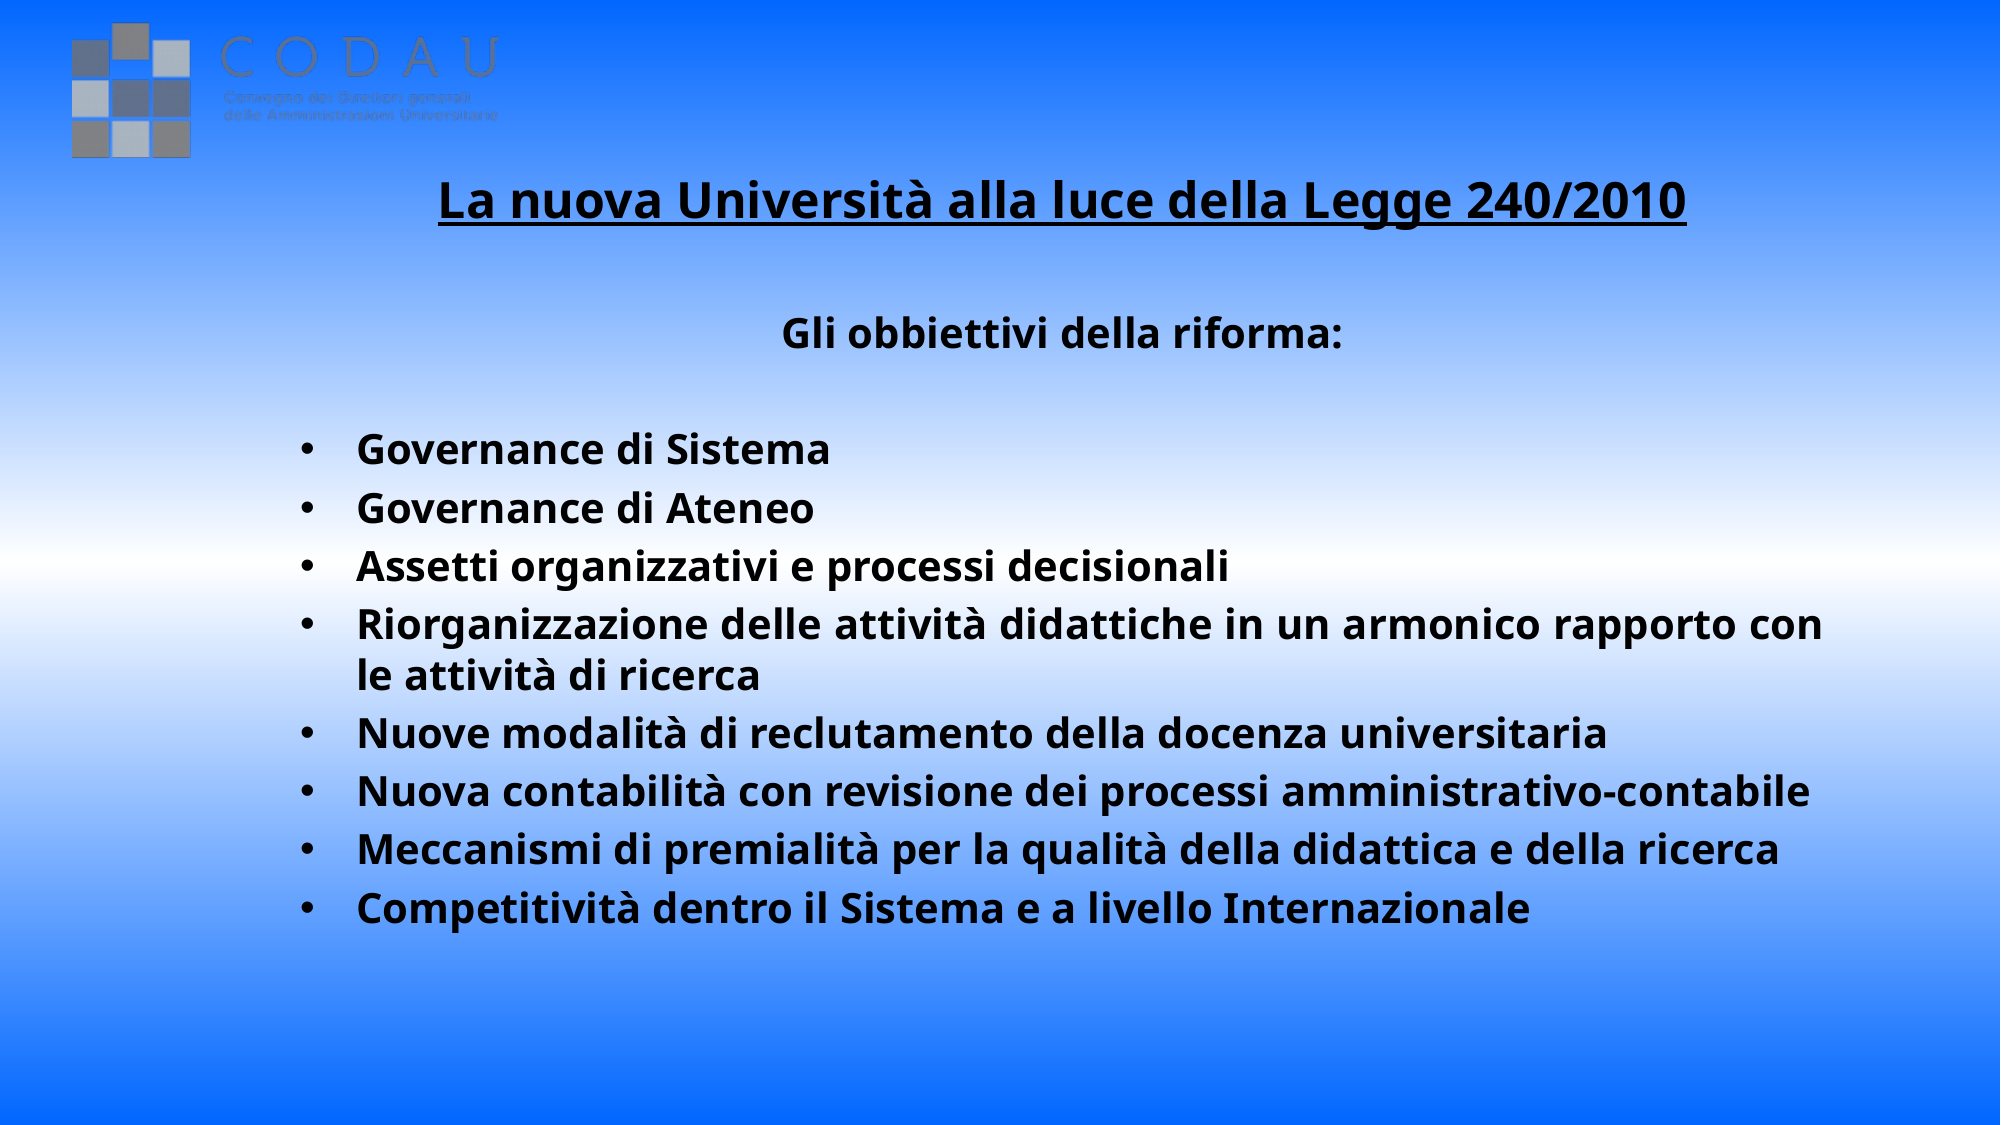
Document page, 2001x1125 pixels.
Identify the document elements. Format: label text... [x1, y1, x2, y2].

picture [72, 11, 498, 170]
subtitle La nuova Università alla luce della Legge 240/2010 Gli obbiettivi della riforma: Governance di Sistema Governance di Ateneo Assetti organizzativi e processi decisionali Riorganizzazione delle attività didattiche in un armonico rapporto con le attività di ricerca Nuove modalità di reclutamento della docenza universitaria Nuova contabilità con revisione dei processi amministrativo-contabile Meccanismi di premialità per la qualità della didattica e della ricerca Competitività dentro il Sistema e a livello Internazionale [285, 90, 1841, 1120]
